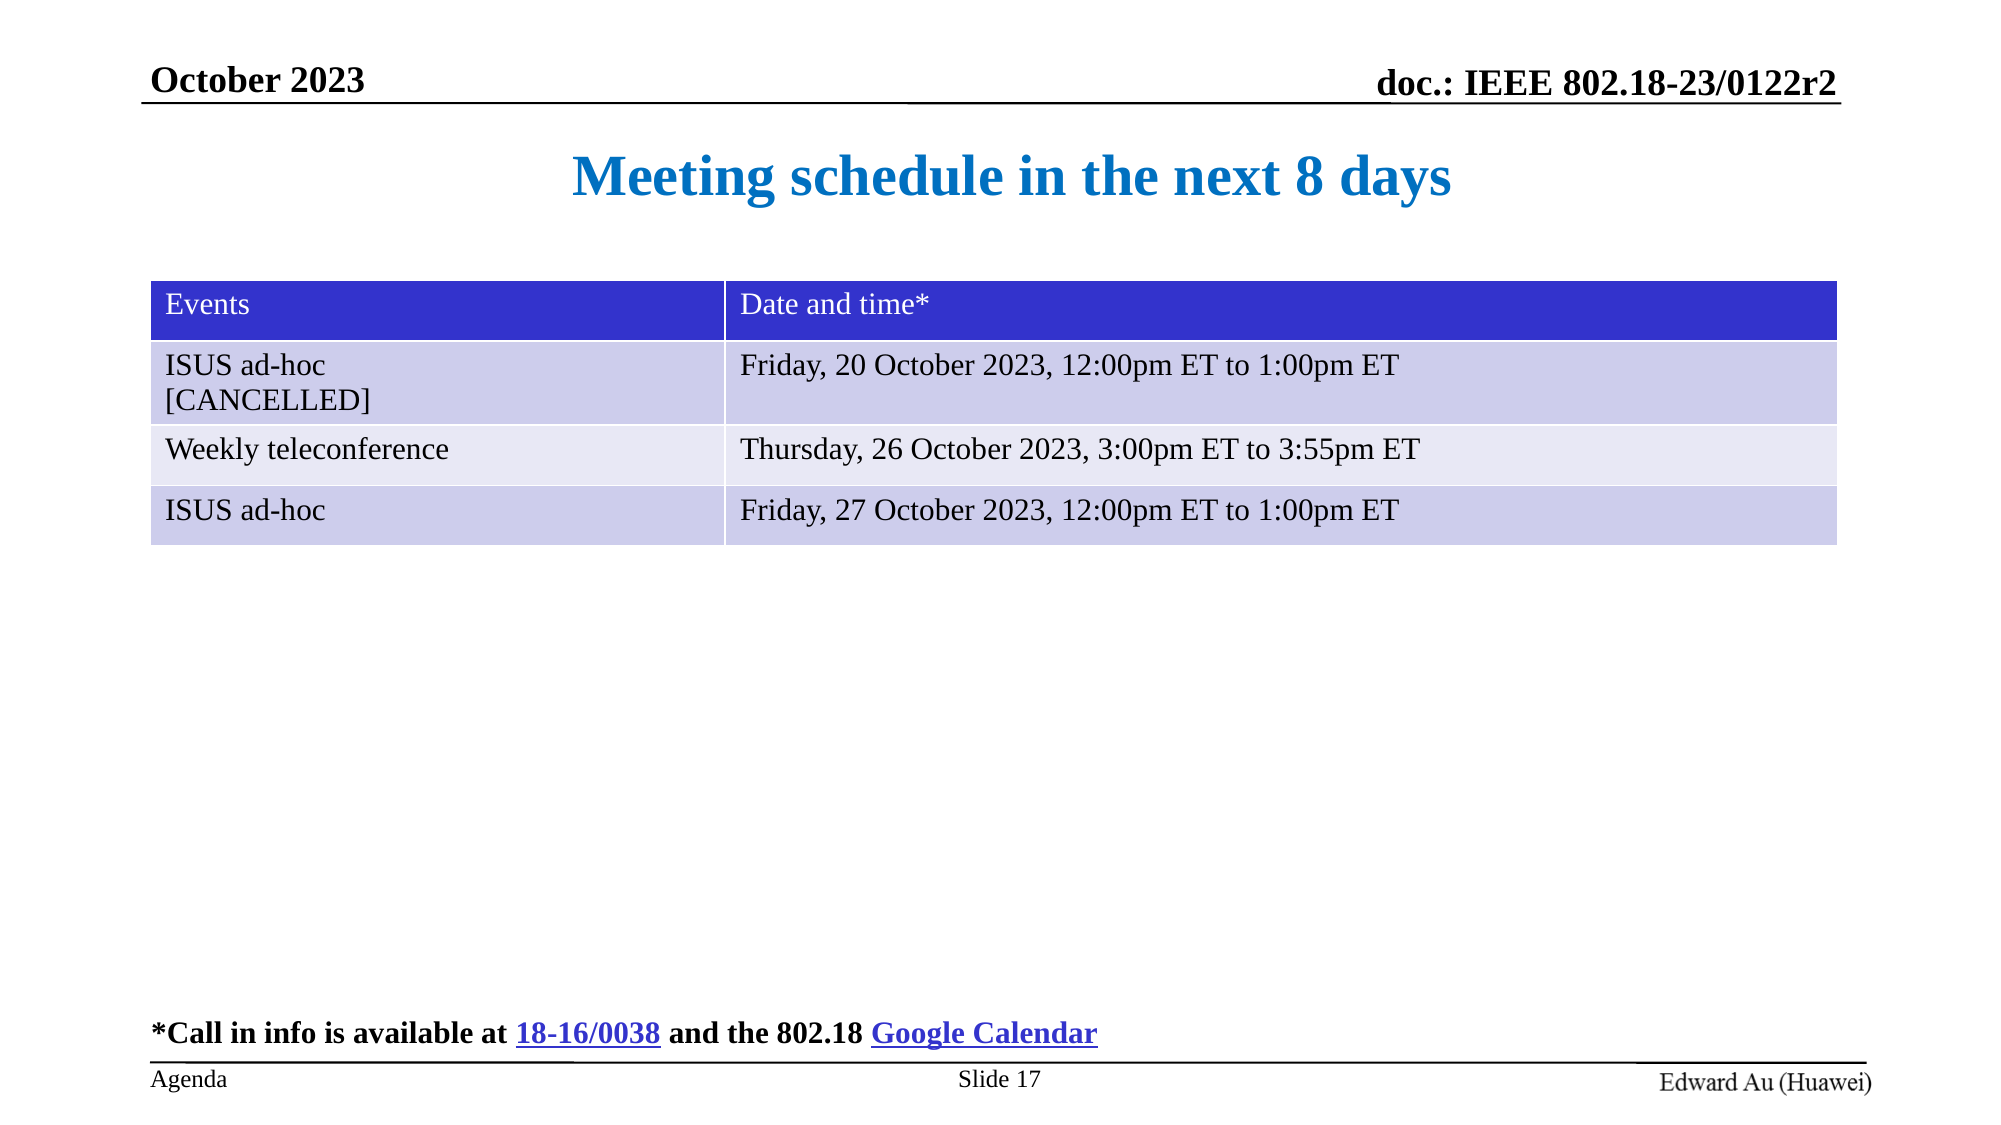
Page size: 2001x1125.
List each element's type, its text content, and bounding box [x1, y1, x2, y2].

table_cell ISUS ad-hoc [151, 486, 724, 545]
slide_number Slide 17 [933, 1061, 1067, 1123]
table_cell Friday, 20 October 2023, 12:00pm ET to 1:00pm ET [726, 342, 1837, 424]
table_header Date and time* [726, 281, 1837, 340]
text_box *Call in info is available at 18-16/0038 and the 802.18 Google Calendar [136, 1005, 1863, 1058]
title Meeting schedule in the next 8 days [162, 99, 1864, 246]
table_cell Friday, 27 October 2023, 12:00pm ET to 1:00pm ET [726, 486, 1837, 545]
table_header Events [151, 281, 724, 340]
picture [1174, 1058, 1887, 1113]
table_cell Thursday, 26 October 2023, 3:00pm ET to 3:55pm ET [726, 426, 1837, 485]
table_cell Weekly teleconference [151, 426, 724, 485]
table_cell ISUS ad-hoc [CANCELLED] [151, 342, 724, 424]
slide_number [149, 54, 651, 101]
